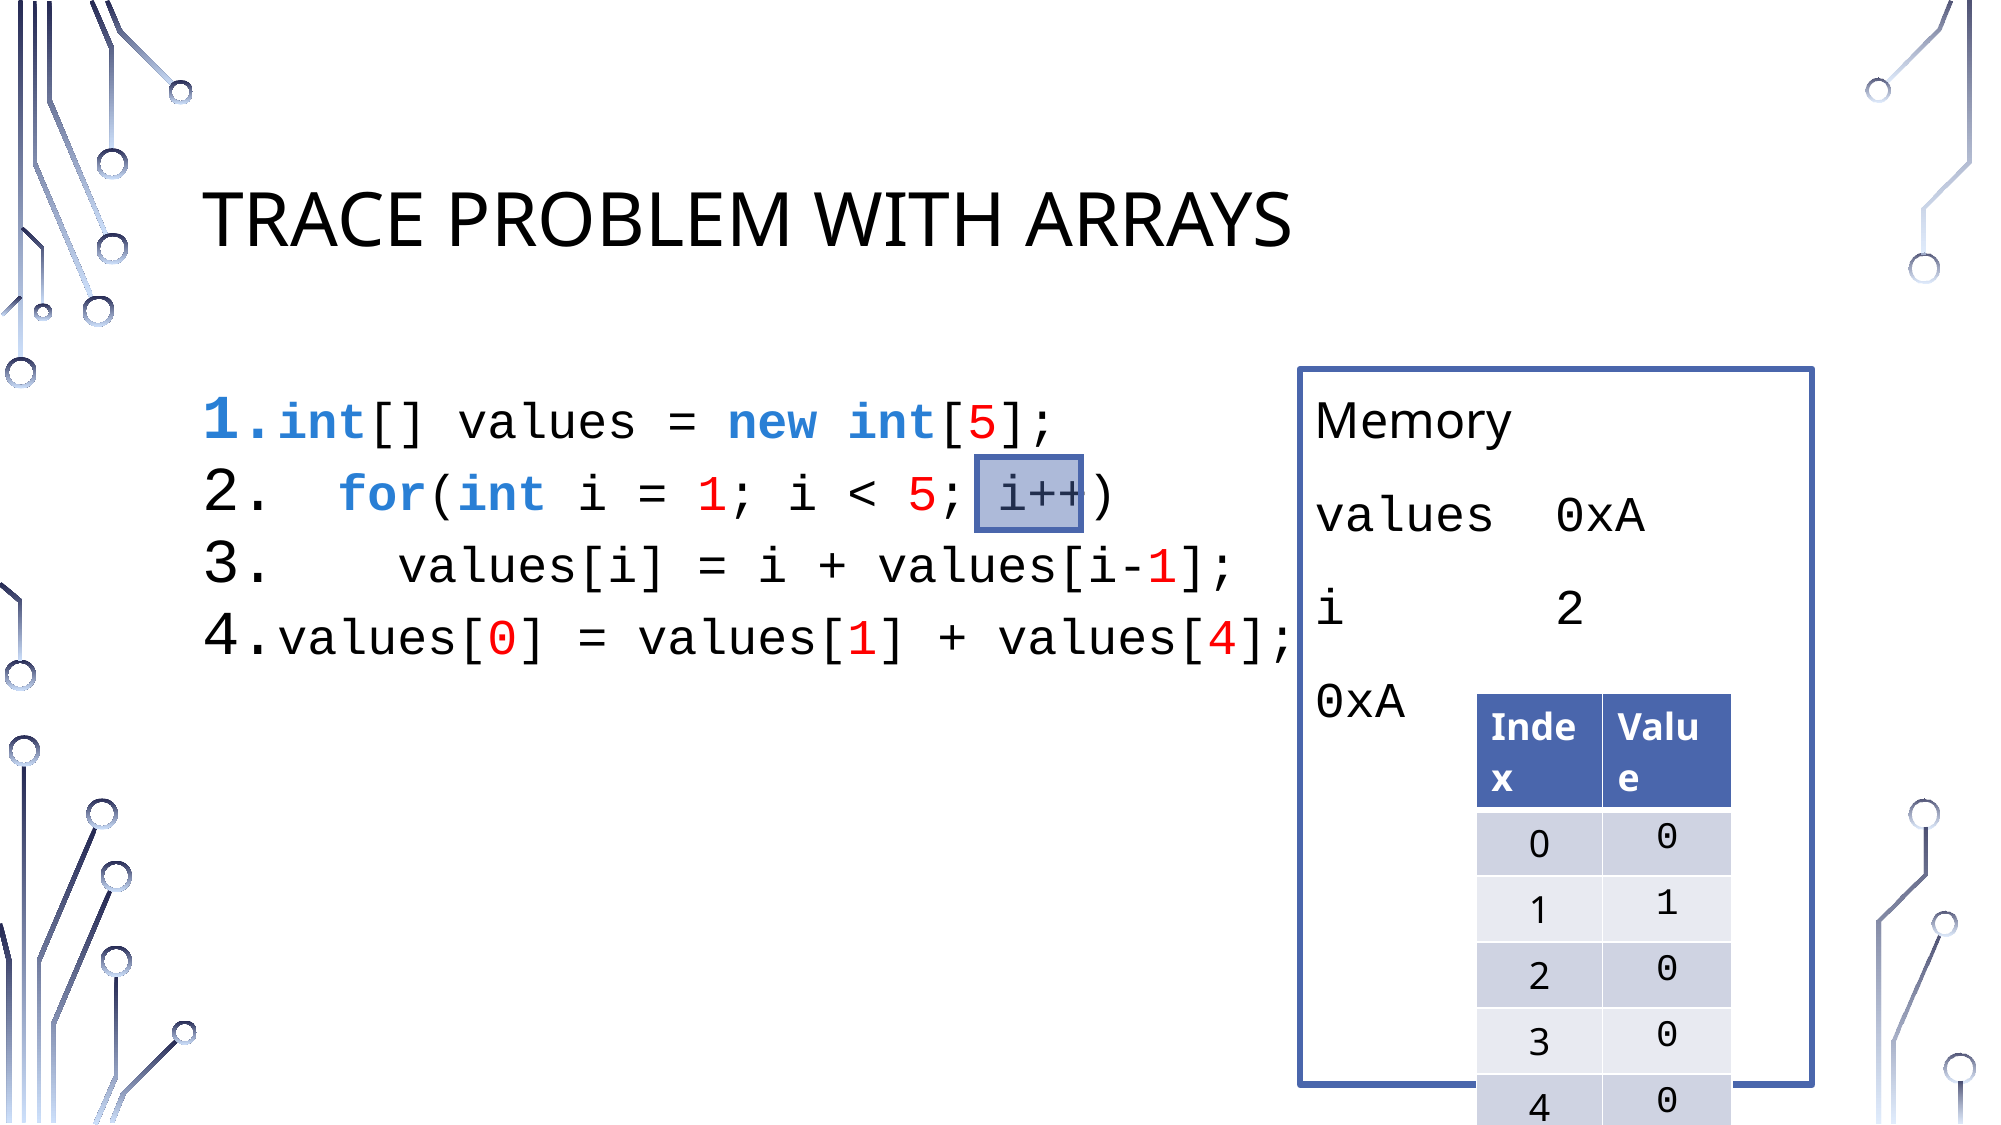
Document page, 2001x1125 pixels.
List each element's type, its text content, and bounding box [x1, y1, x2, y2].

text_box [976, 457, 1081, 531]
table_cell 0 [1603, 1009, 1731, 1073]
table_cell 0 [1477, 813, 1602, 875]
table_cell 0 [1603, 1075, 1731, 1125]
list Memory values 0xA i 2 0xA [1299, 369, 1813, 1085]
list int[] values = new int[5]; for(int i = 1; i < 5; i++) values[i] = i + values[i-1]; values[0] = values[1] + values[4]; [187, 369, 1299, 950]
table_header Index [1477, 694, 1602, 807]
table_cell 1 [1477, 877, 1602, 941]
table_cell 0 [1603, 813, 1731, 875]
title Trace Problem with Arrays [187, 101, 1813, 344]
table_cell 2 [1477, 943, 1602, 1007]
table_cell 1 [1603, 877, 1731, 941]
table_header Value [1603, 694, 1731, 807]
table_cell 3 [1477, 1009, 1602, 1073]
table_cell 0 [1603, 943, 1731, 1007]
table_cell 4 [1477, 1075, 1602, 1125]
